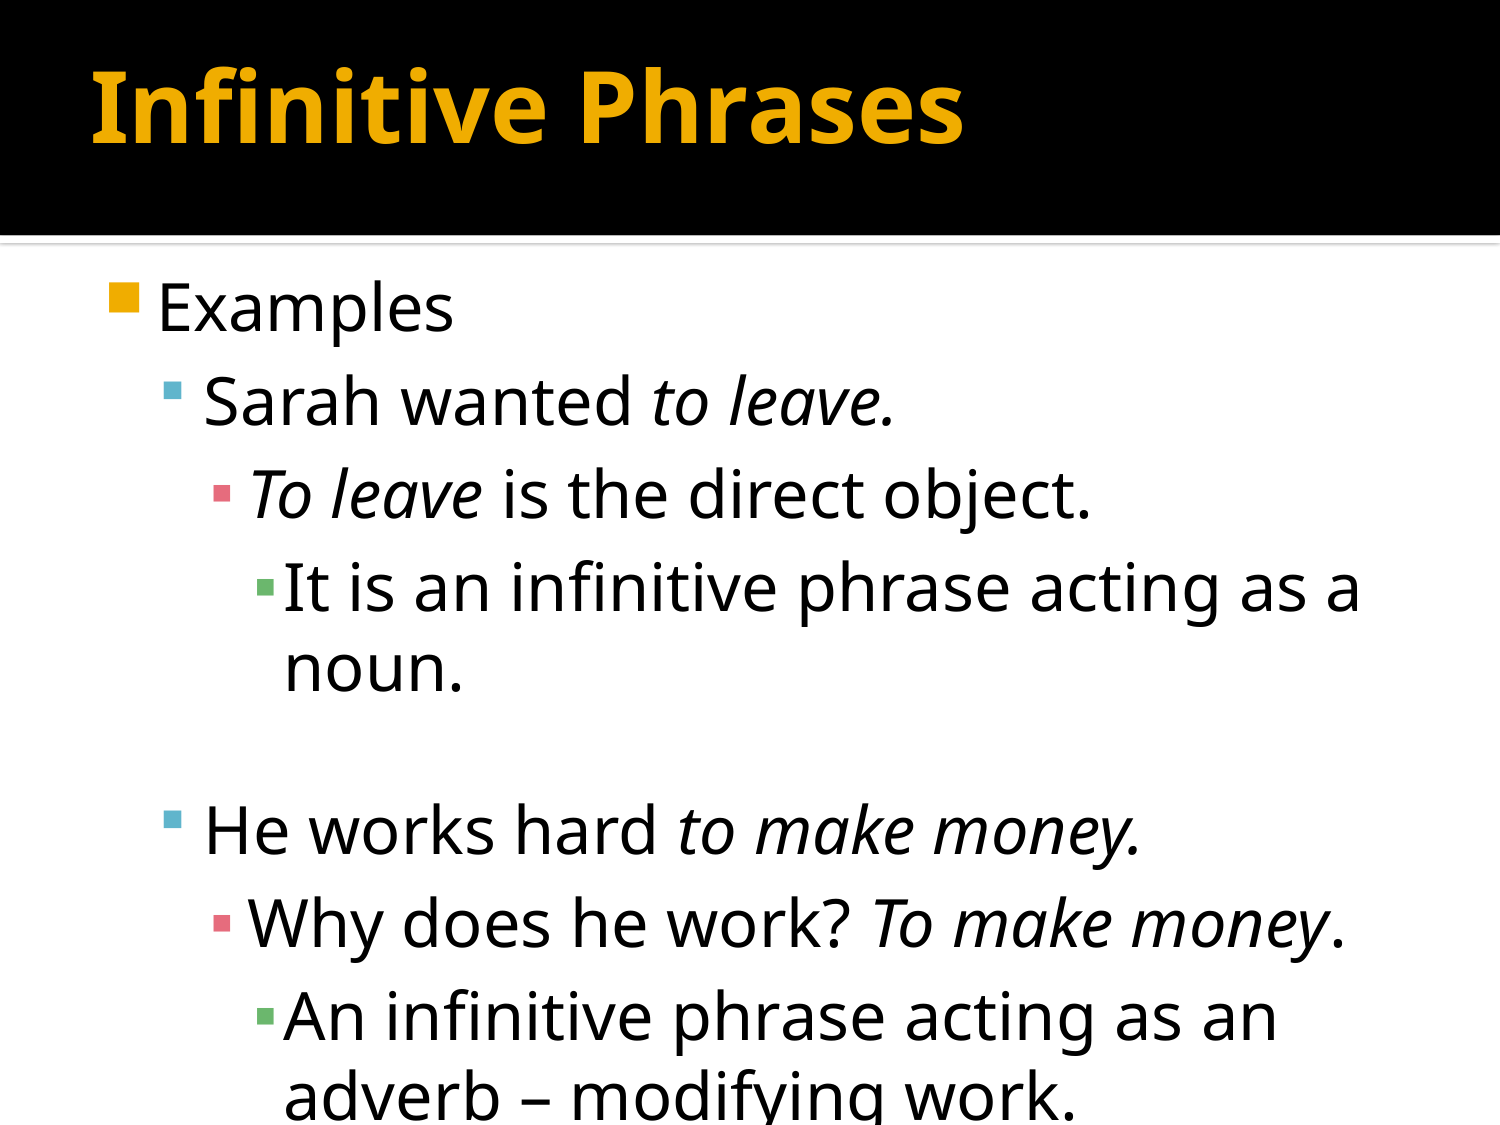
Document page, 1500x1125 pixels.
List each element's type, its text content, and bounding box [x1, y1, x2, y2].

list Examples Sarah wanted to leave. To leave is the direct object. It is an infinitive phrase acting as a noun. He works hard to make money. Why does he work? To make money. An infinitive phrase acting as an adverb – modifying work. [75, 249, 1463, 1075]
title Infinitive Phrases [75, 45, 1300, 163]
